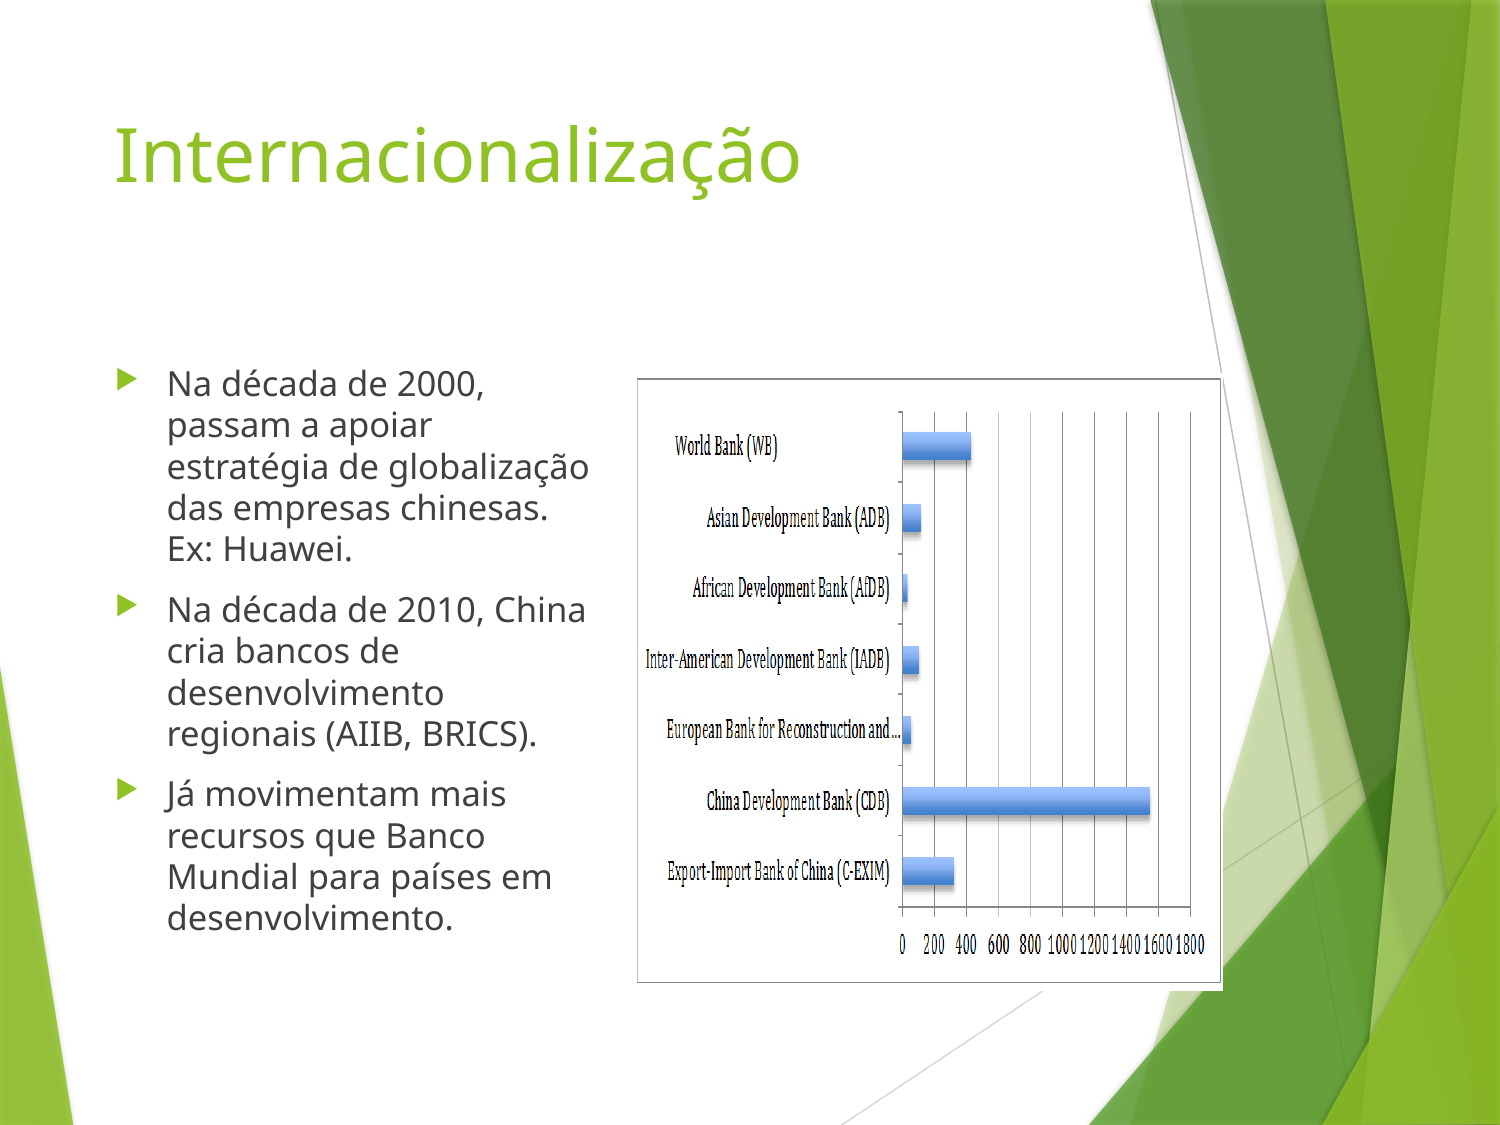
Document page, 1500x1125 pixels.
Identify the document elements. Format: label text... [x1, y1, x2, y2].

list Na década de 2000, passam a apoiar estratégia de globalização das empresas chinesas. Ex: Huawei. Na década de 2010, China cria bancos de desenvolvimento regionais (AIIB, BRICS). Já movimentam mais recursos que Banco Mundial para países em desenvolvimento. [99, 354, 607, 992]
title Internacionalização [99, 99, 1142, 317]
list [634, 372, 1223, 992]
